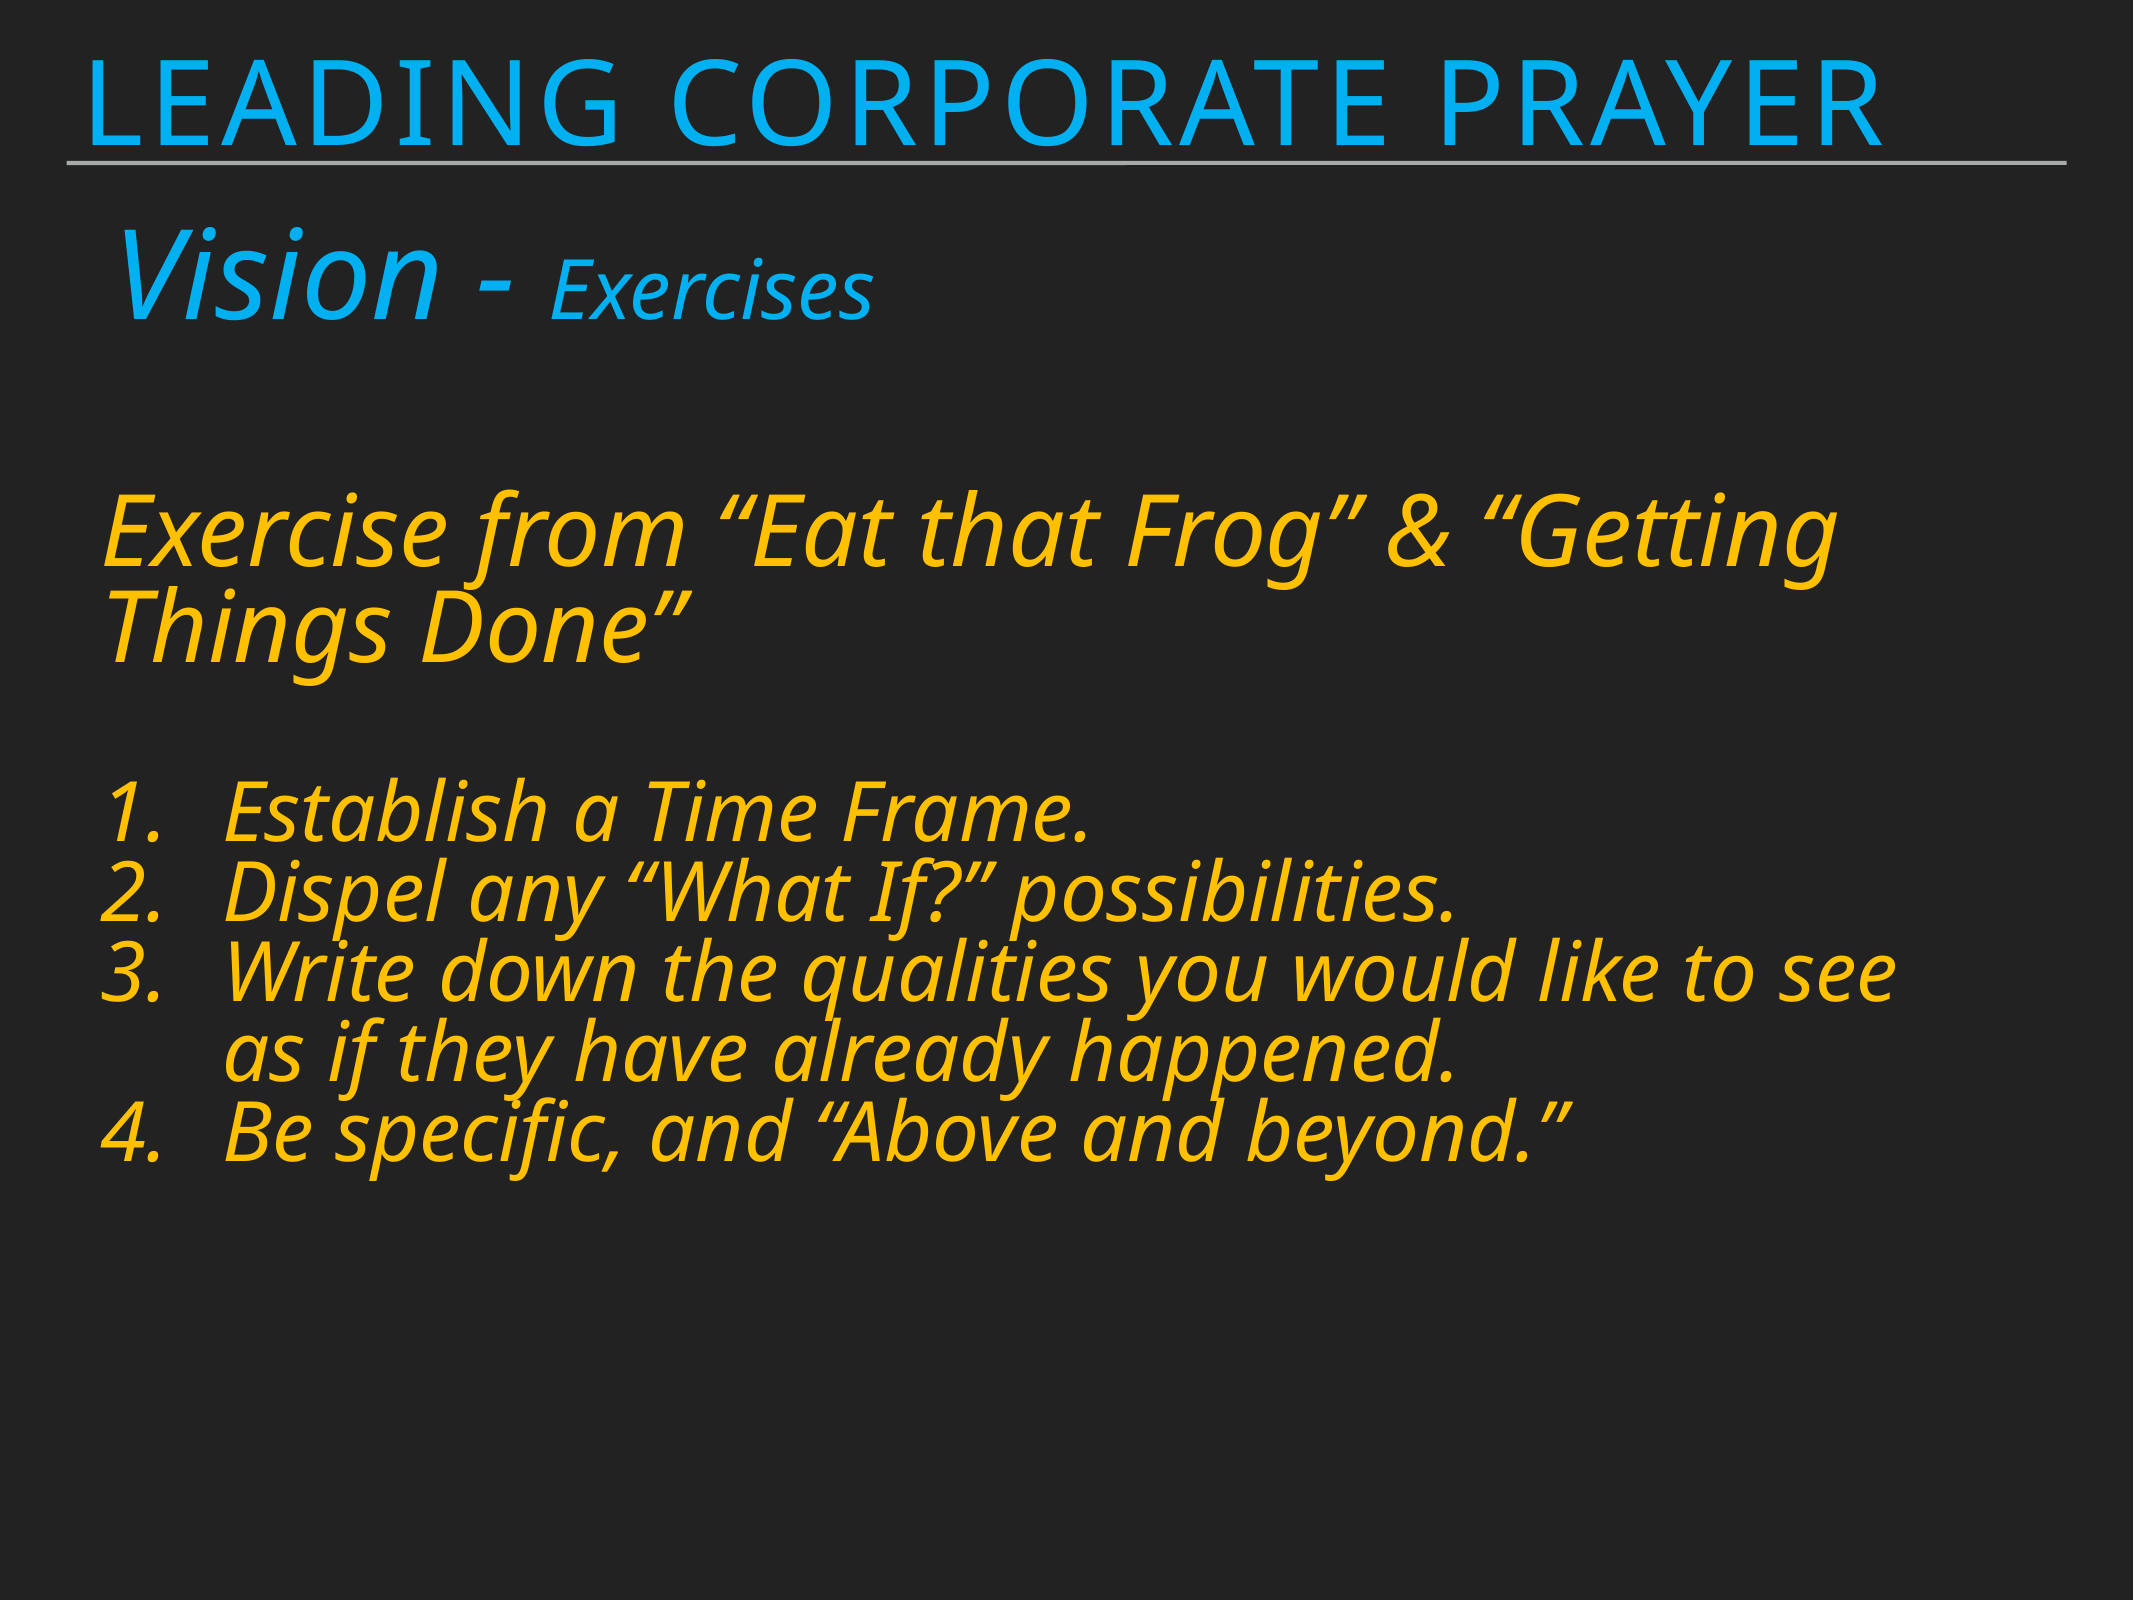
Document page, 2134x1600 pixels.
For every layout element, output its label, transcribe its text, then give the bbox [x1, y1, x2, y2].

text_box Vision - Exercises [105, 186, 917, 353]
text_box Exercise from “Eat that Frog” & “Getting Things Done” Establish a Time Frame. Dispel any “What If?” possibilities. Write down the qualities you would like to see as if they have already happened. Be specific, and “Above and beyond.” [91, 481, 2005, 1186]
list Leading Corporate Prayer [72, 38, 1907, 178]
